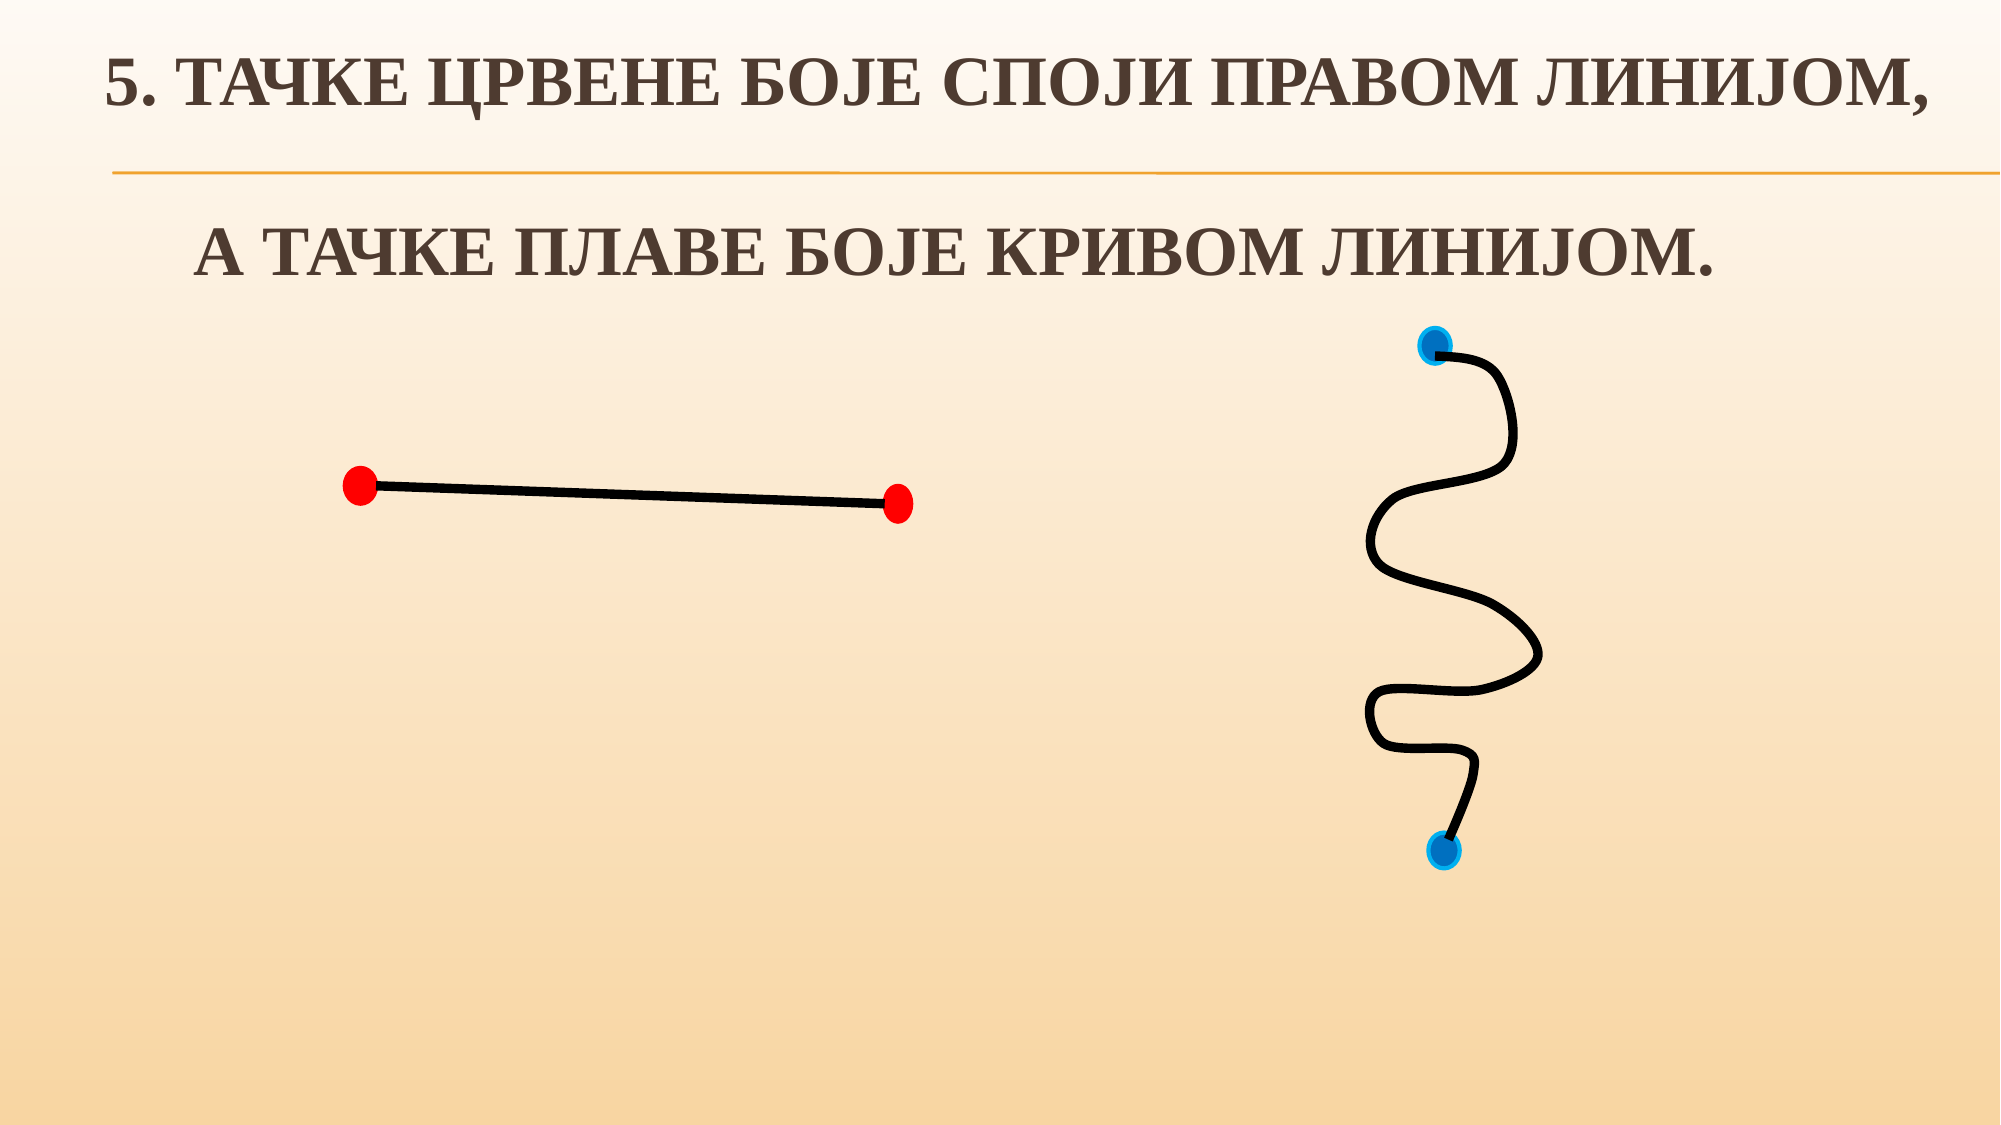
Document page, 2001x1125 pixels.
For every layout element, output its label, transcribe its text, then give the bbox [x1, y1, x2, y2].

title 5. Тачке црвене боје споји правом линијом, а тачке плаве боје кривом линијом. [90, 76, 1955, 248]
text_box [1367, 353, 1541, 841]
text_box [887, 483, 914, 524]
text_box [1426, 830, 1462, 871]
text_box [342, 465, 378, 506]
text_box [1417, 325, 1453, 366]
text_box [375, 485, 885, 505]
